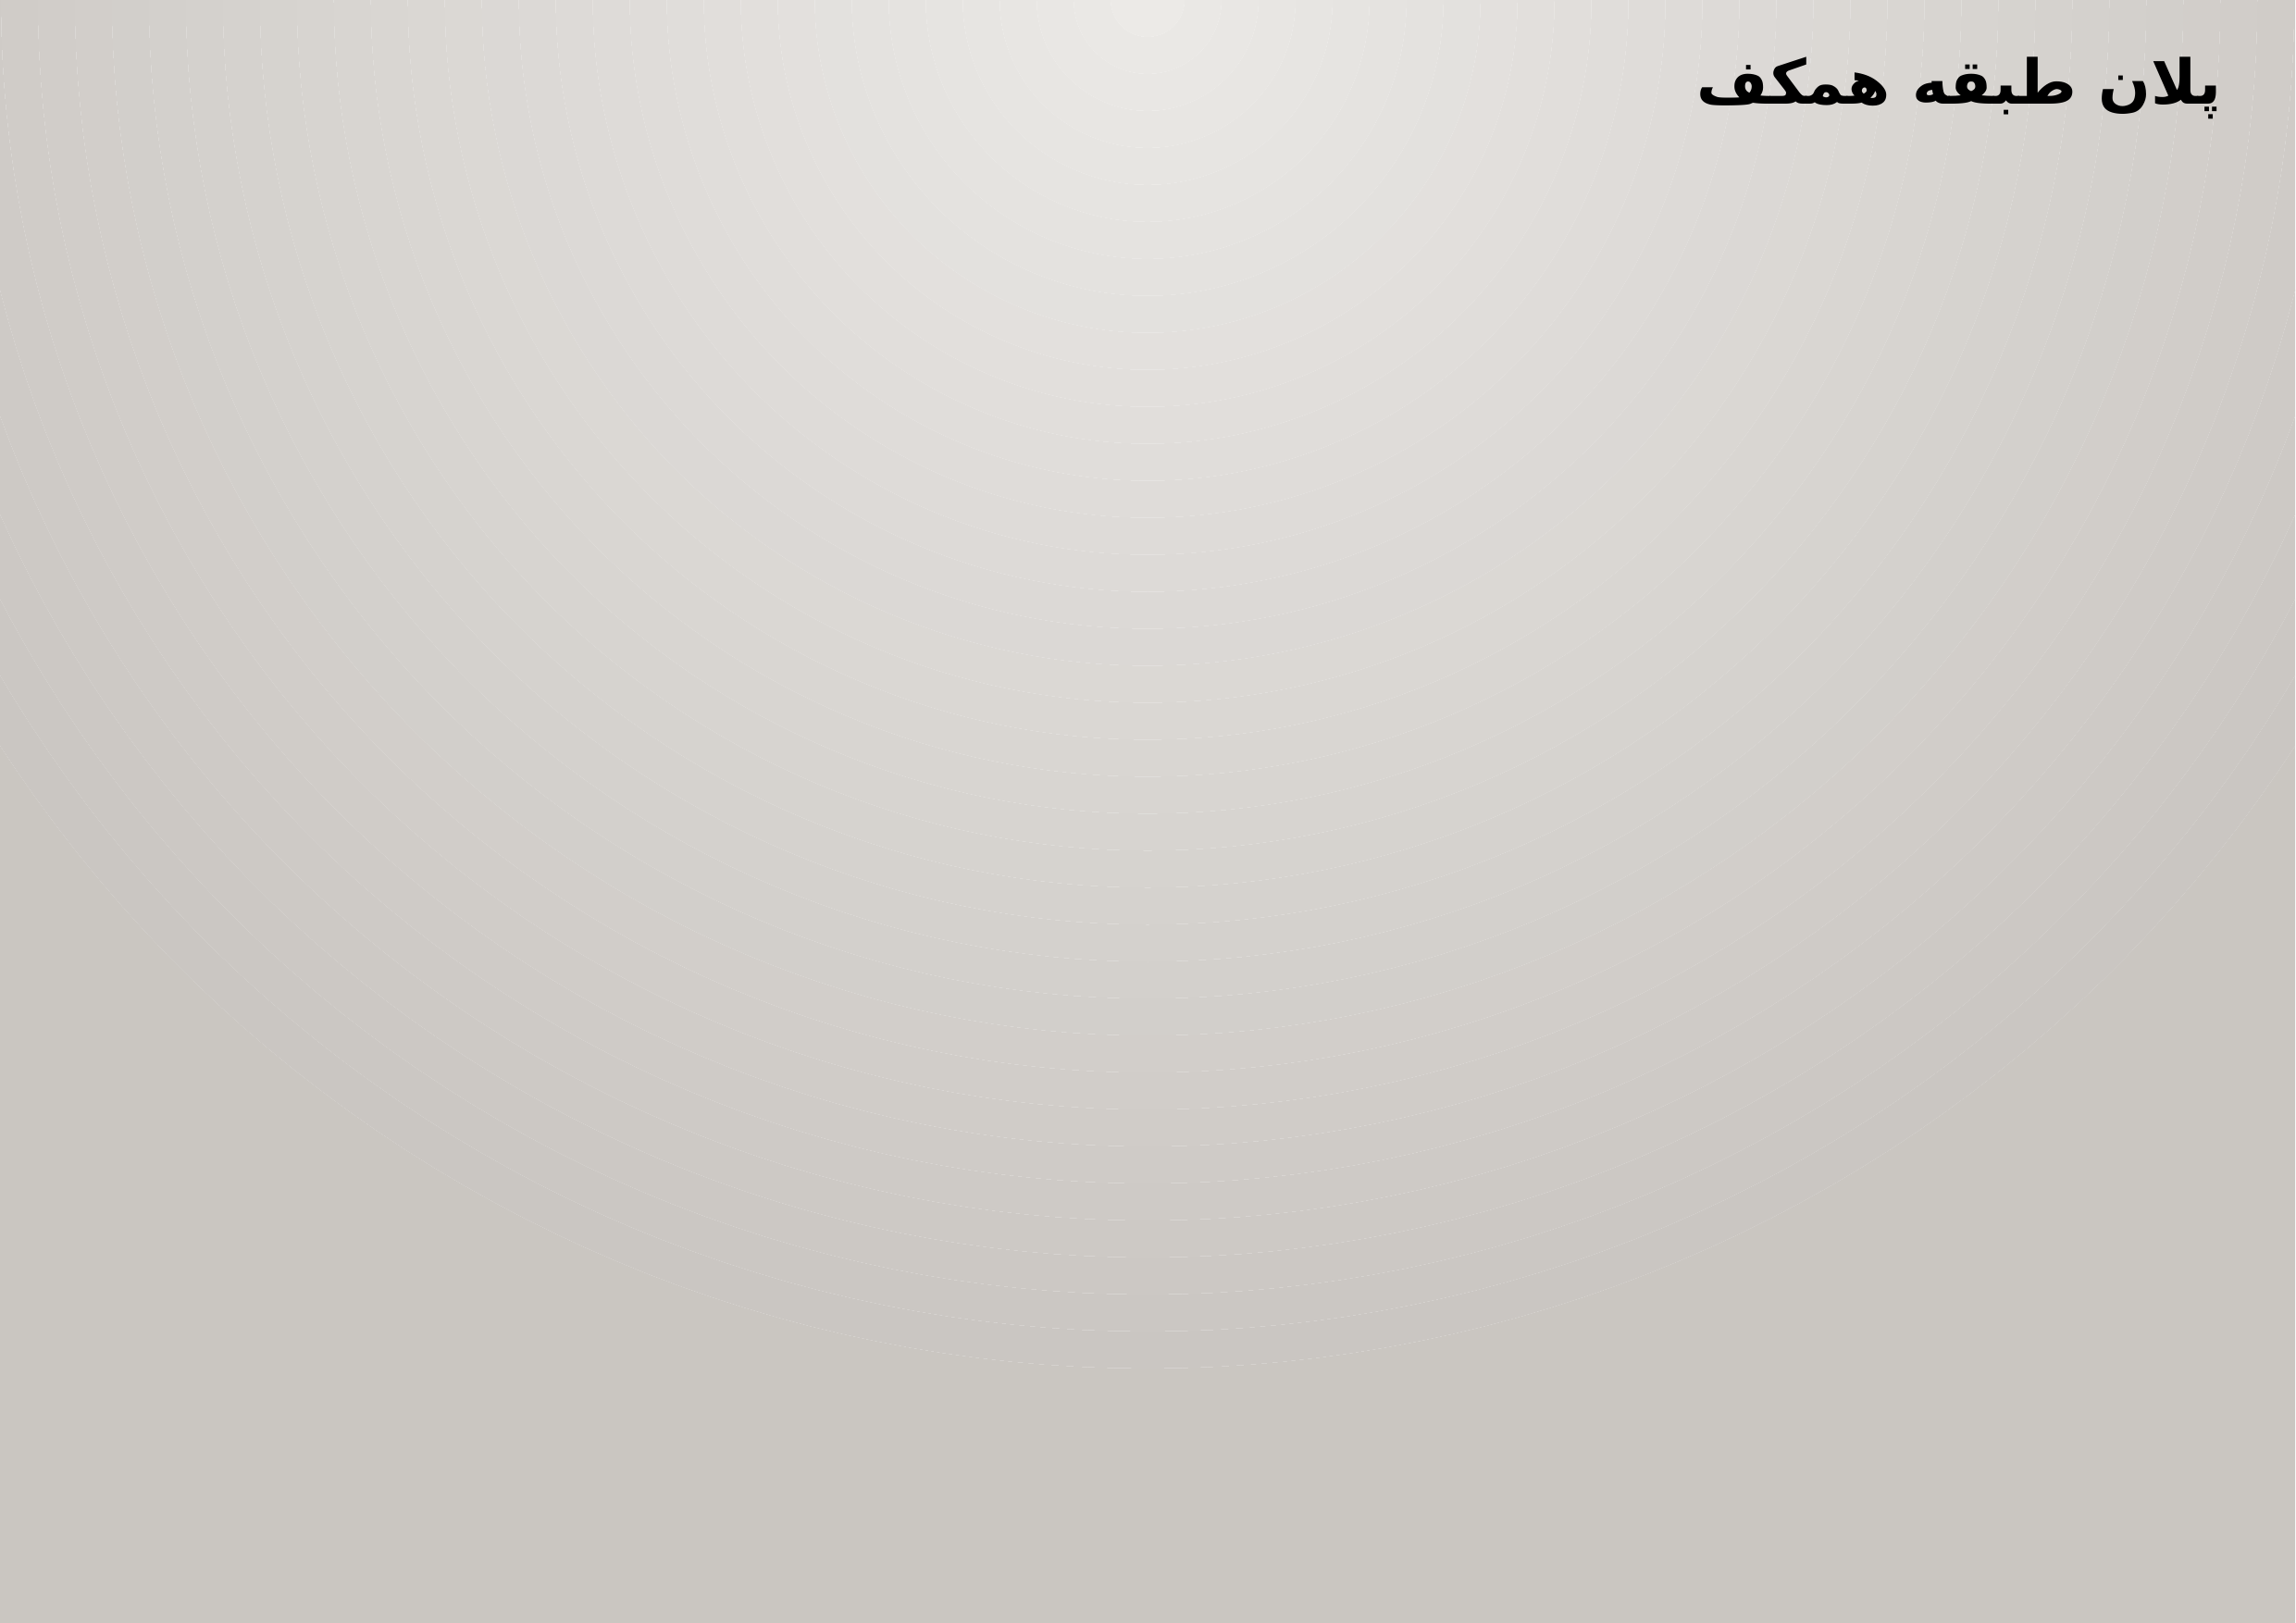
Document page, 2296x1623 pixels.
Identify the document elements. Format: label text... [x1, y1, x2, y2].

text_box پلان طبقه همکف [251, 35, 2257, 124]
